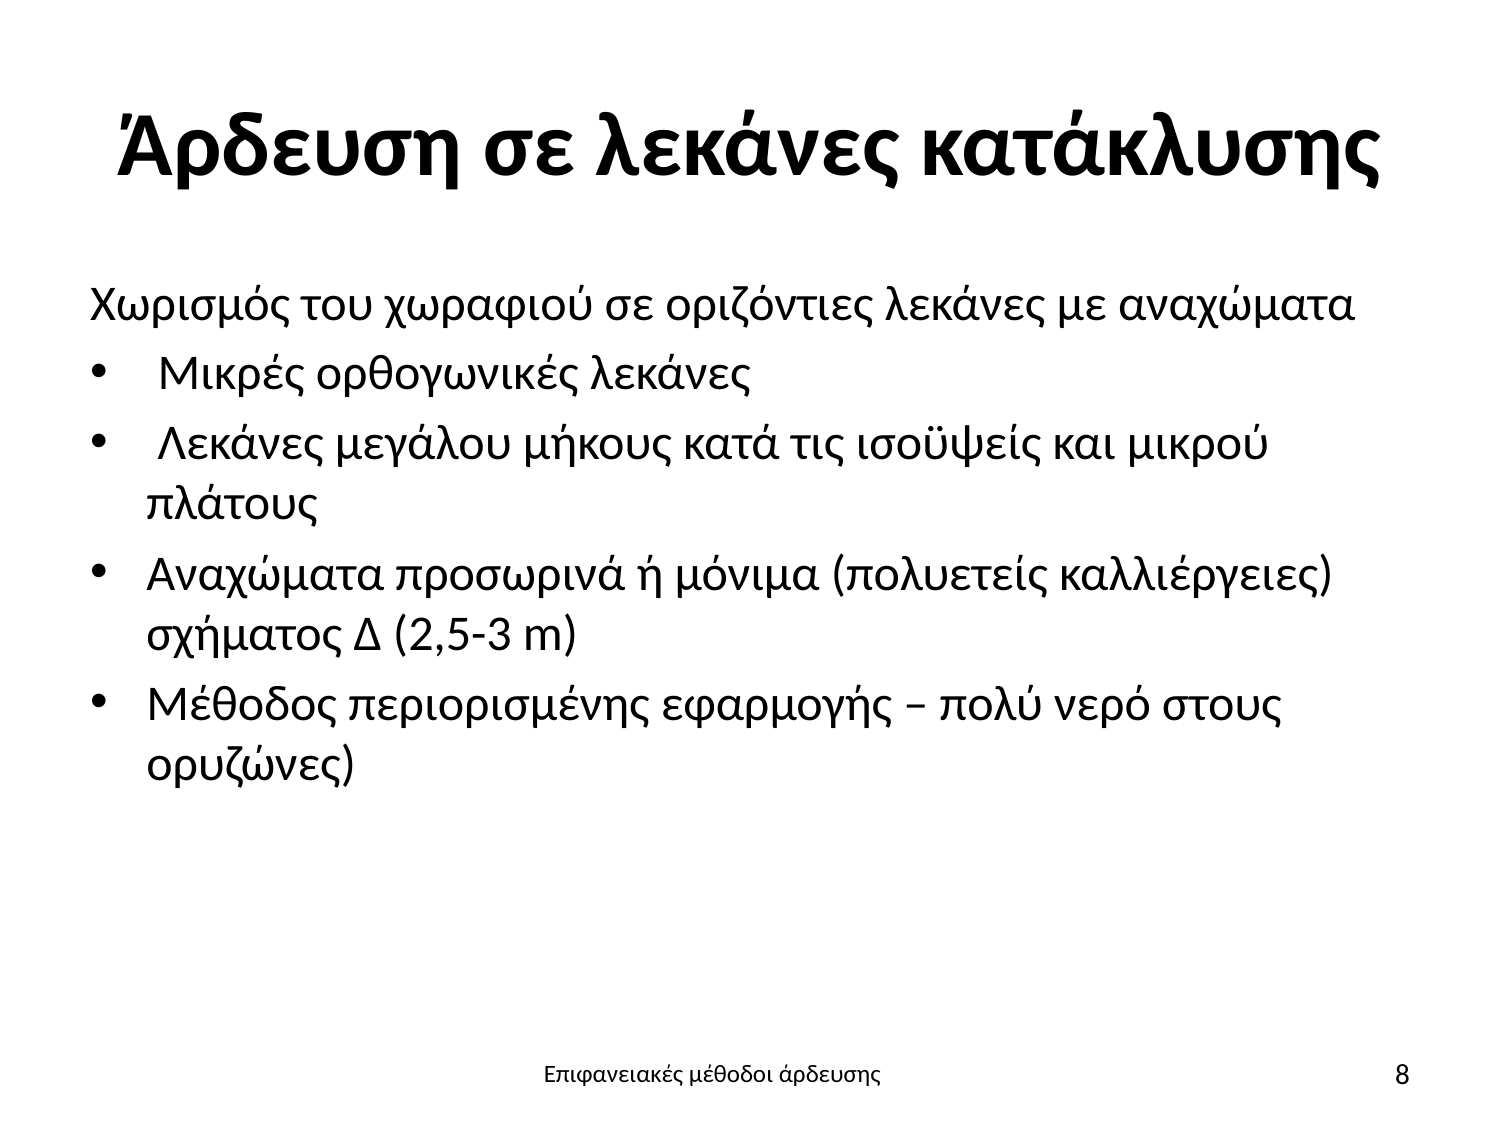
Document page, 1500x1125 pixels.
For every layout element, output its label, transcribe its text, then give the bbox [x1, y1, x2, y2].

title Άρδευση σε λεκάνες κατάκλυσης [75, 45, 1425, 233]
slide_number 8 [1074, 1042, 1425, 1103]
list Χωρισμός του χωραφιού σε οριζόντιες λεκάνες με αναχώματα Μικρές ορθογωνικές λεκάνες Λεκάνες μεγάλου μήκους κατά τις ισοϋψείς και μικρού πλάτους Αναχώματα προσωρινά ή μόνιμα (πολυετείς καλλιέργειες) σχήματος Δ (2,5-3 m) Μέθοδος περιορισμένης εφαρμογής – πολύ νερό στους ορυζώνες) [75, 262, 1425, 1005]
